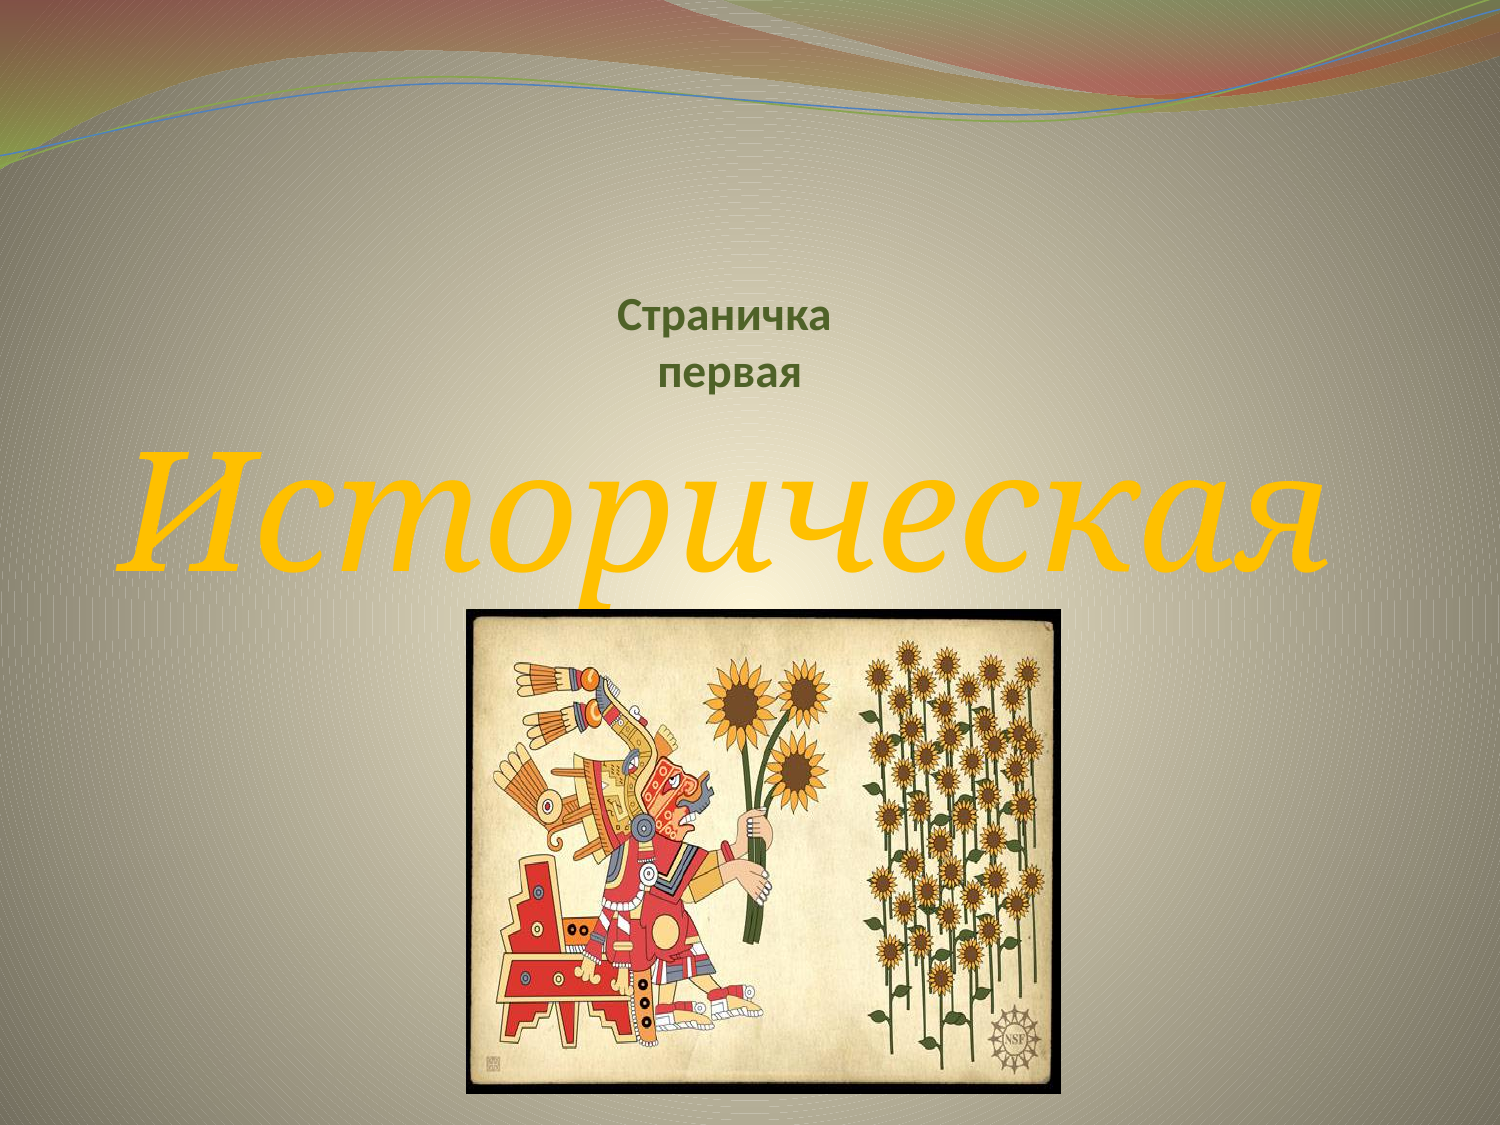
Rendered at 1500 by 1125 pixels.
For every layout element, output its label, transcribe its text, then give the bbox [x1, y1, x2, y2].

picture [466, 609, 1061, 1094]
subtitle Историческая [87, 397, 1376, 634]
title Страничка первая [87, 137, 1376, 397]
